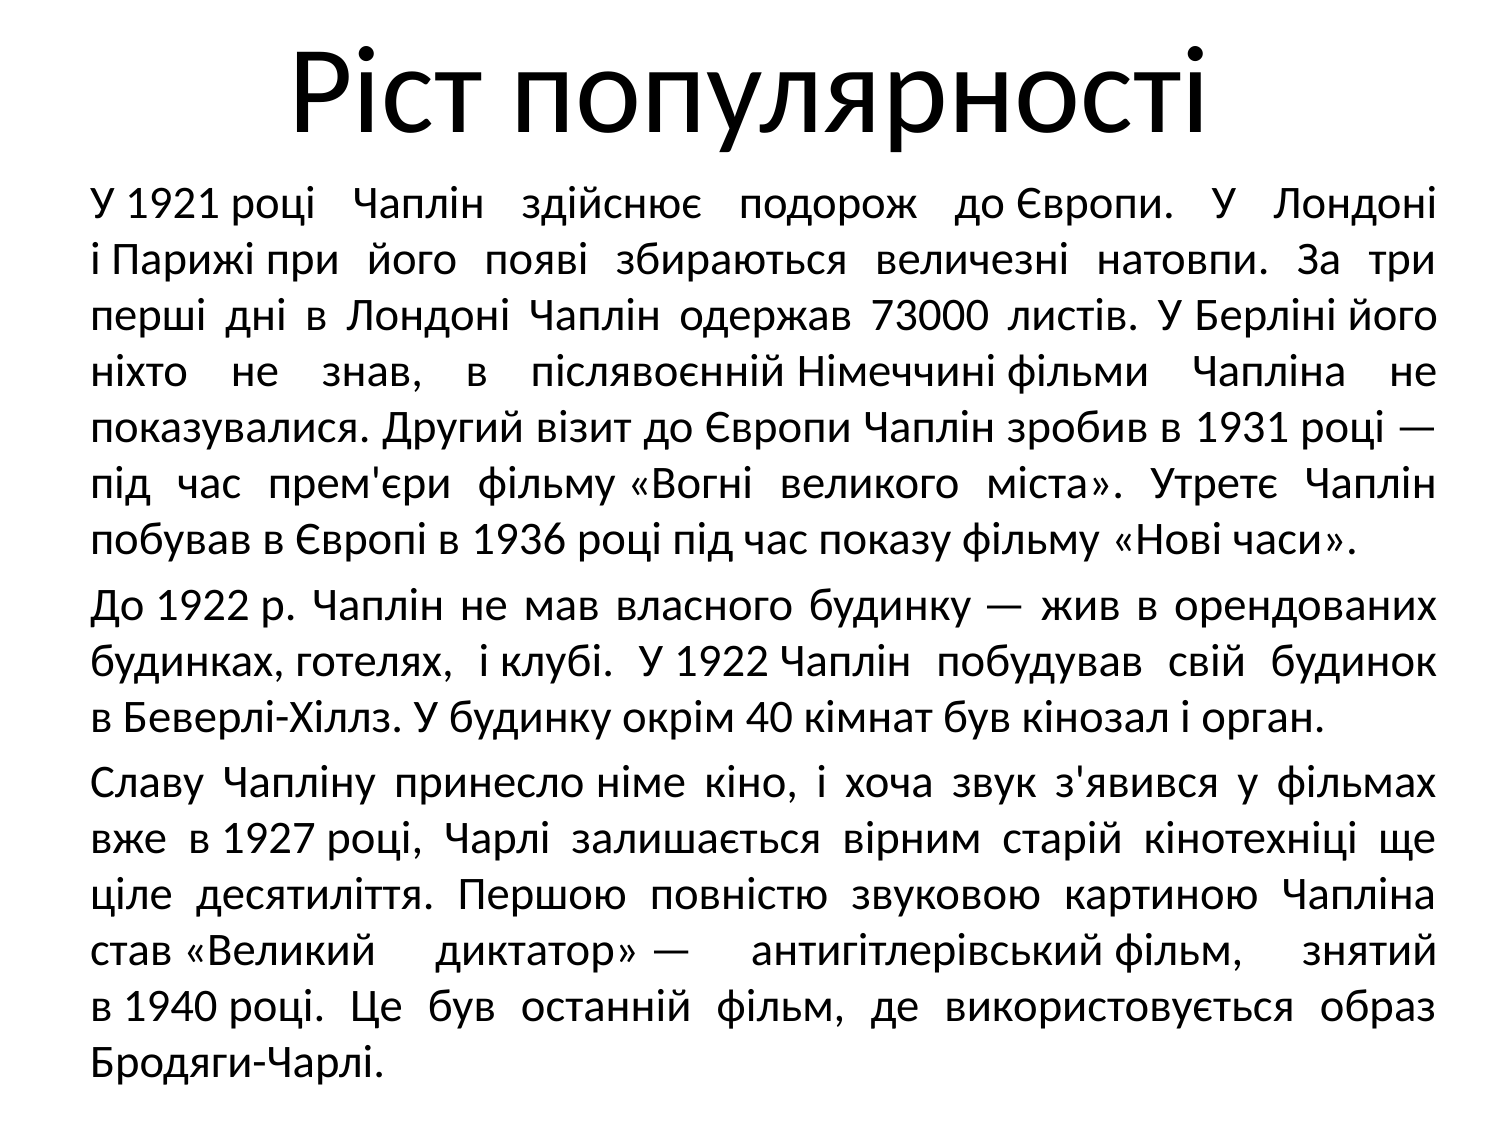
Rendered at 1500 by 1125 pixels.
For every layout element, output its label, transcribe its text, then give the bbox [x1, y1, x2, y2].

title Ріст популярності [75, 82, 1425, 164]
list У 1921 році Чаплін здійснює подорож до Європи. У Лондоні і Парижі при його появі збираються величезні натовпи. За три перші дні в Лондоні Чаплін одержав 73000 листів. У Берліні його ніхто не знав, в післявоєнній Німеччині фільми Чапліна не показувалися. Другий візит до Європи Чаплін зробив в 1931 році — під час прем'єри фільму «Вогні великого міста». Утретє Чаплін побував в Європі в 1936 році під час показу фільму «Нові часи». До 1922 р. Чаплін не мав власного будинку — жив в орендованих будинках, готелях, і клубі. У 1922 Чаплін побудував свій будинок в Беверлі-Хіллз. У будинку окрім 40 кімнат був кінозал і орган. Славу Чапліну принесло німе кіно, і хоча звук з'явився у фільмах вже в 1927 році, Чарлі залишається вірним старій кінотехніці ще ціле десятиліття. Першою повністю звуковою картиною Чапліна став «Великий диктатор» — антигітлерівський фільм, знятий в 1940 році. Це був останній фільм, де використовується образ Бродяги-Чарлі. [75, 164, 1454, 1125]
